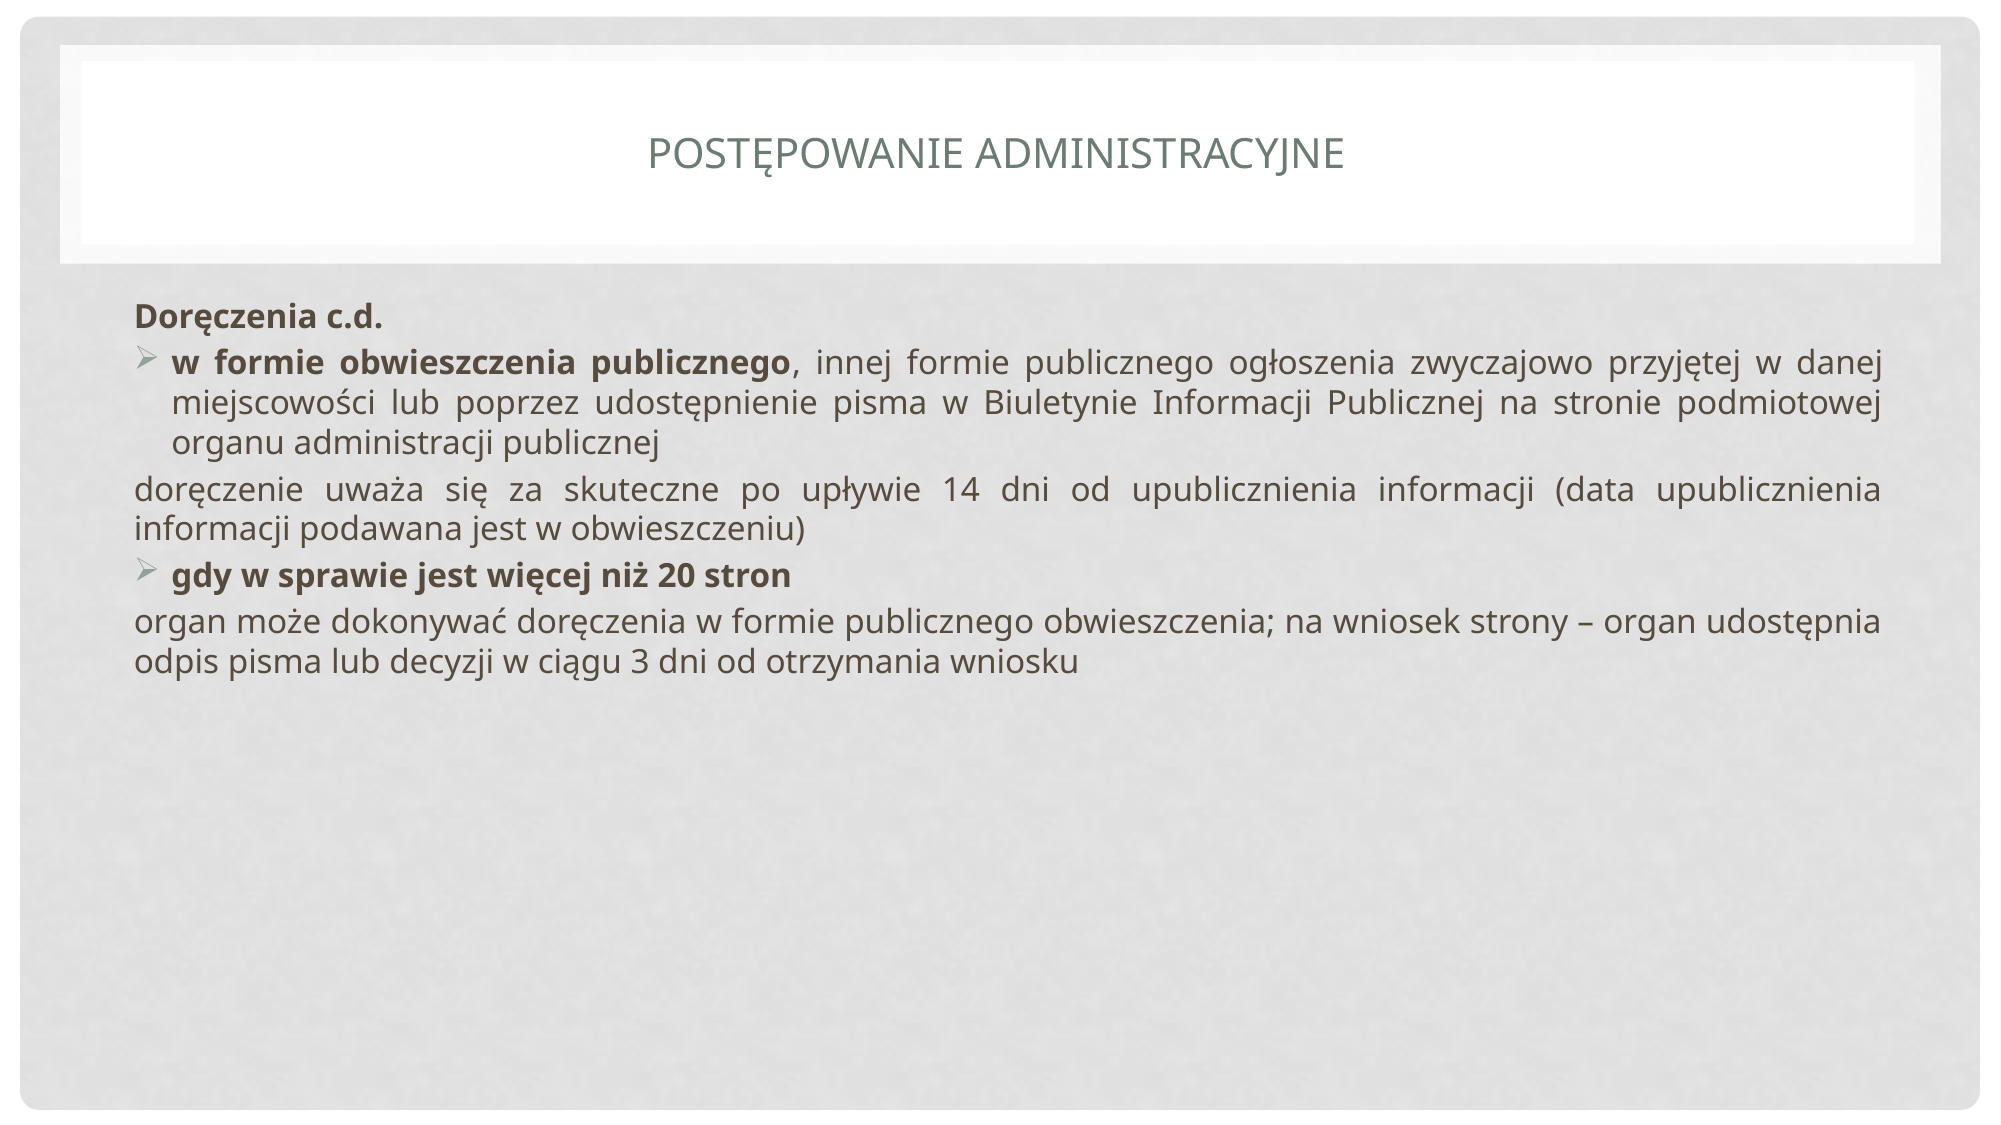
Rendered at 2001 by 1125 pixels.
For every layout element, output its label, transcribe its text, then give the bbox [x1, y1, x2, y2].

list Doręczenia c.d. w formie obwieszczenia publicznego, innej formie publicznego ogłoszenia zwyczajowo przyjętej w danej miejscowości lub poprzez udostępnienie pisma w Biuletynie Informacji Publicznej na stronie podmiotowej organu administracji publicznej doręczenie uważa się za skuteczne po upływie 14 dni od upublicznienia informacji (data upublicznienia informacji podawana jest w obwieszczeniu) gdy w sprawie jest więcej niż 20 stron organ może dokonywać doręczenia w formie publicznego obwieszczenia; na wniosek strony – organ udostępnia odpis pisma lub decyzji w ciągu 3 dni od otrzymania wniosku [99, 287, 1900, 1005]
title Postępowanie administracyjne [93, 66, 1900, 238]
